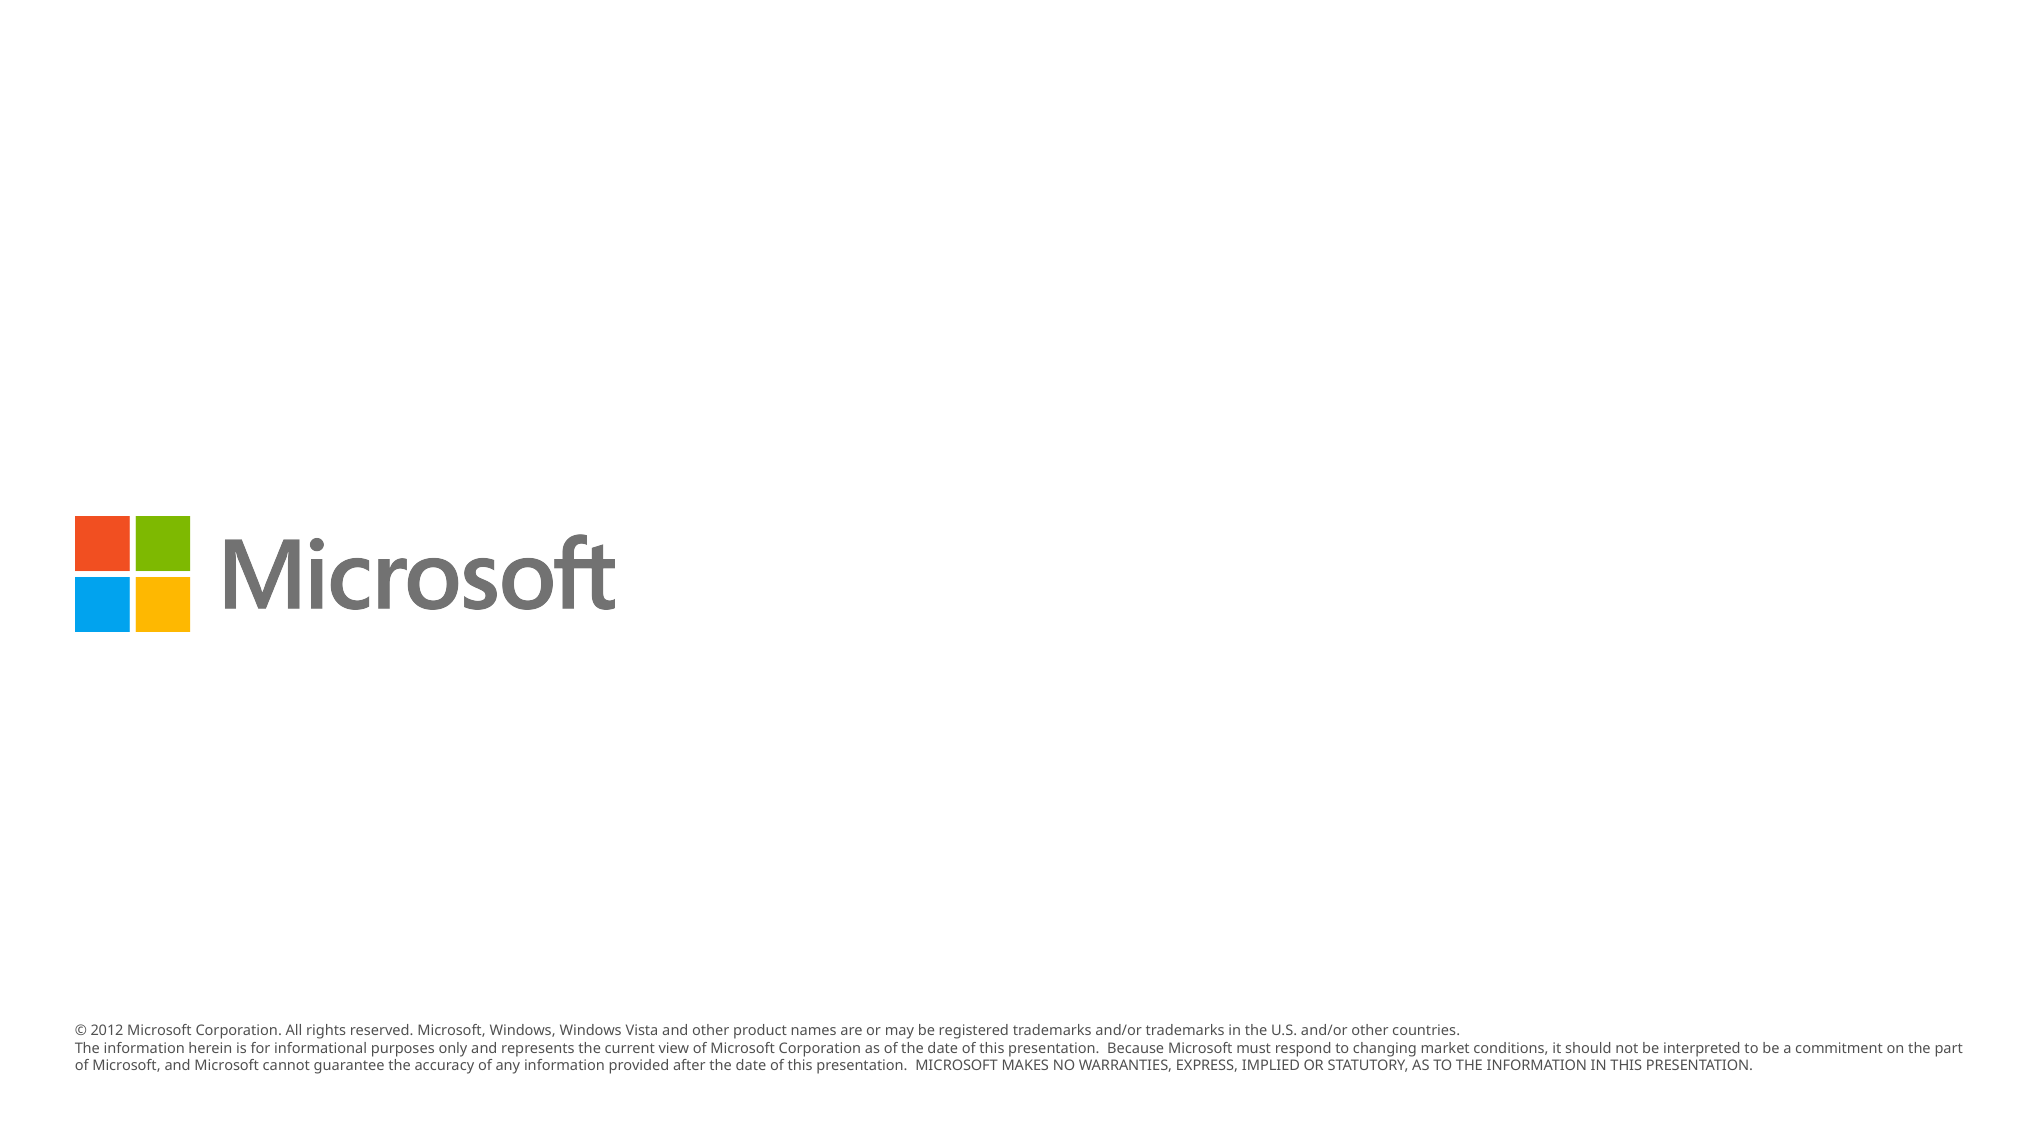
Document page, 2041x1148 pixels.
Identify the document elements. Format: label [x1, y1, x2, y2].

picture [75, 516, 615, 632]
